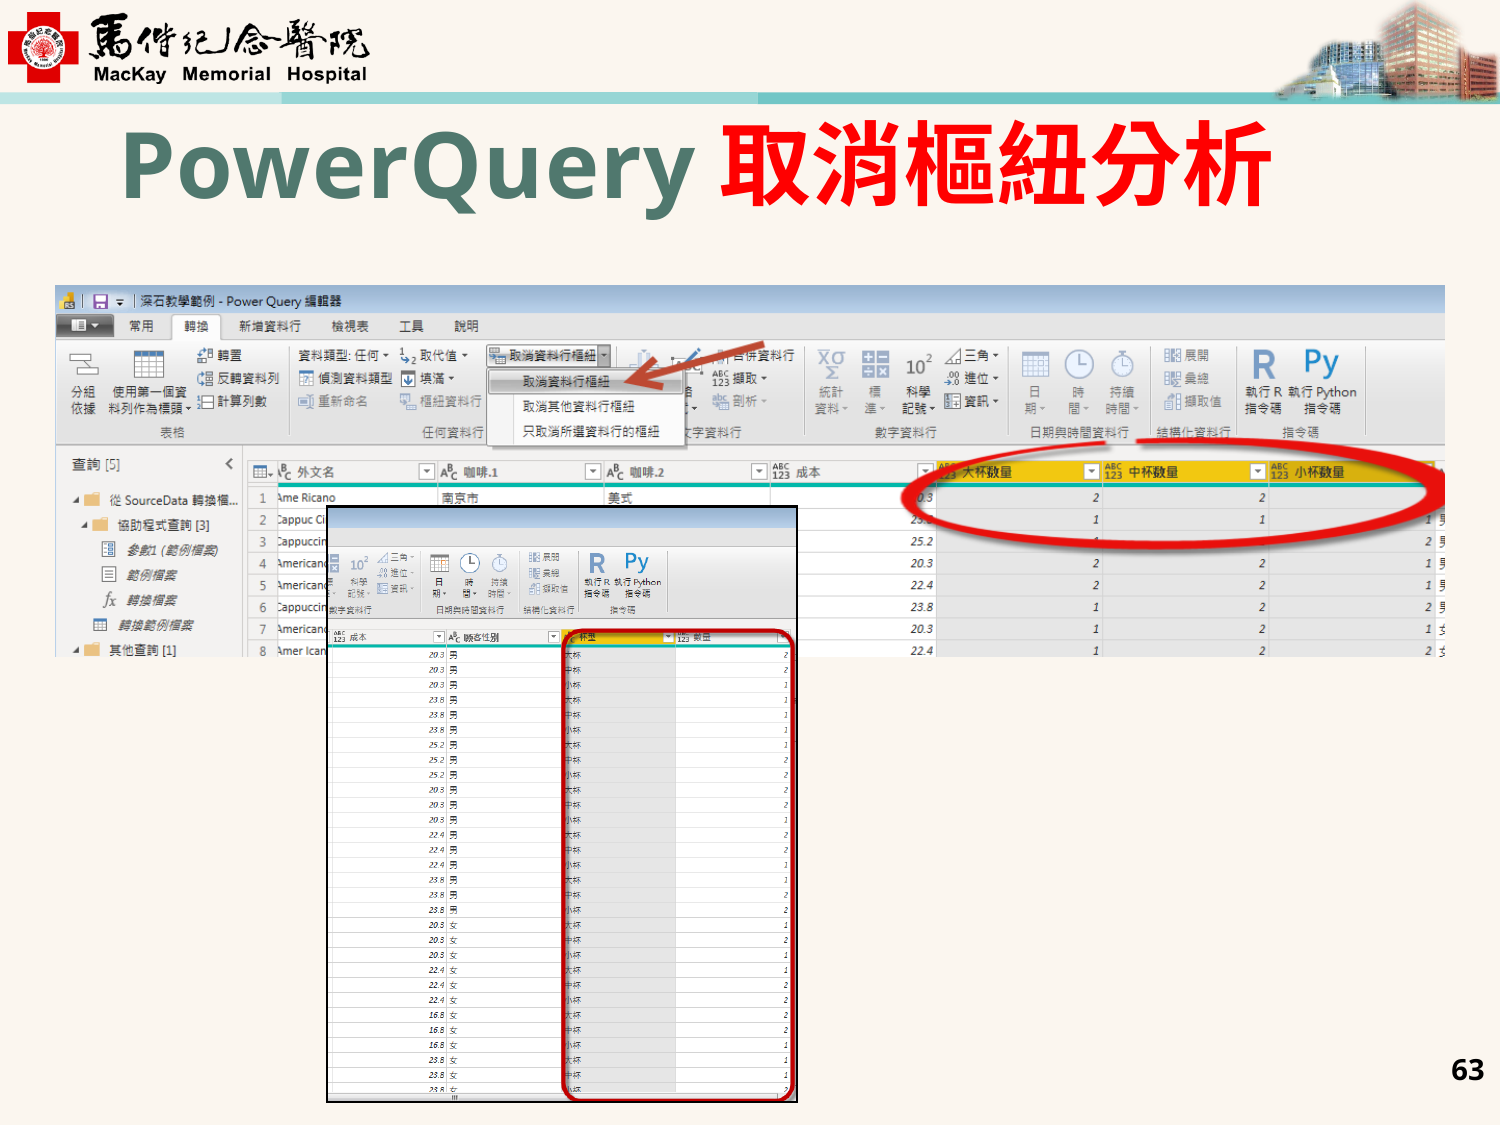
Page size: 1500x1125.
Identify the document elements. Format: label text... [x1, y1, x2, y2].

title PowerQuery取消樞紐分析 [103, 59, 1397, 278]
picture [8, 12, 370, 84]
picture [1276, 0, 1495, 98]
slide_number 63 [1162, 1040, 1500, 1101]
picture [55, 285, 1445, 1101]
